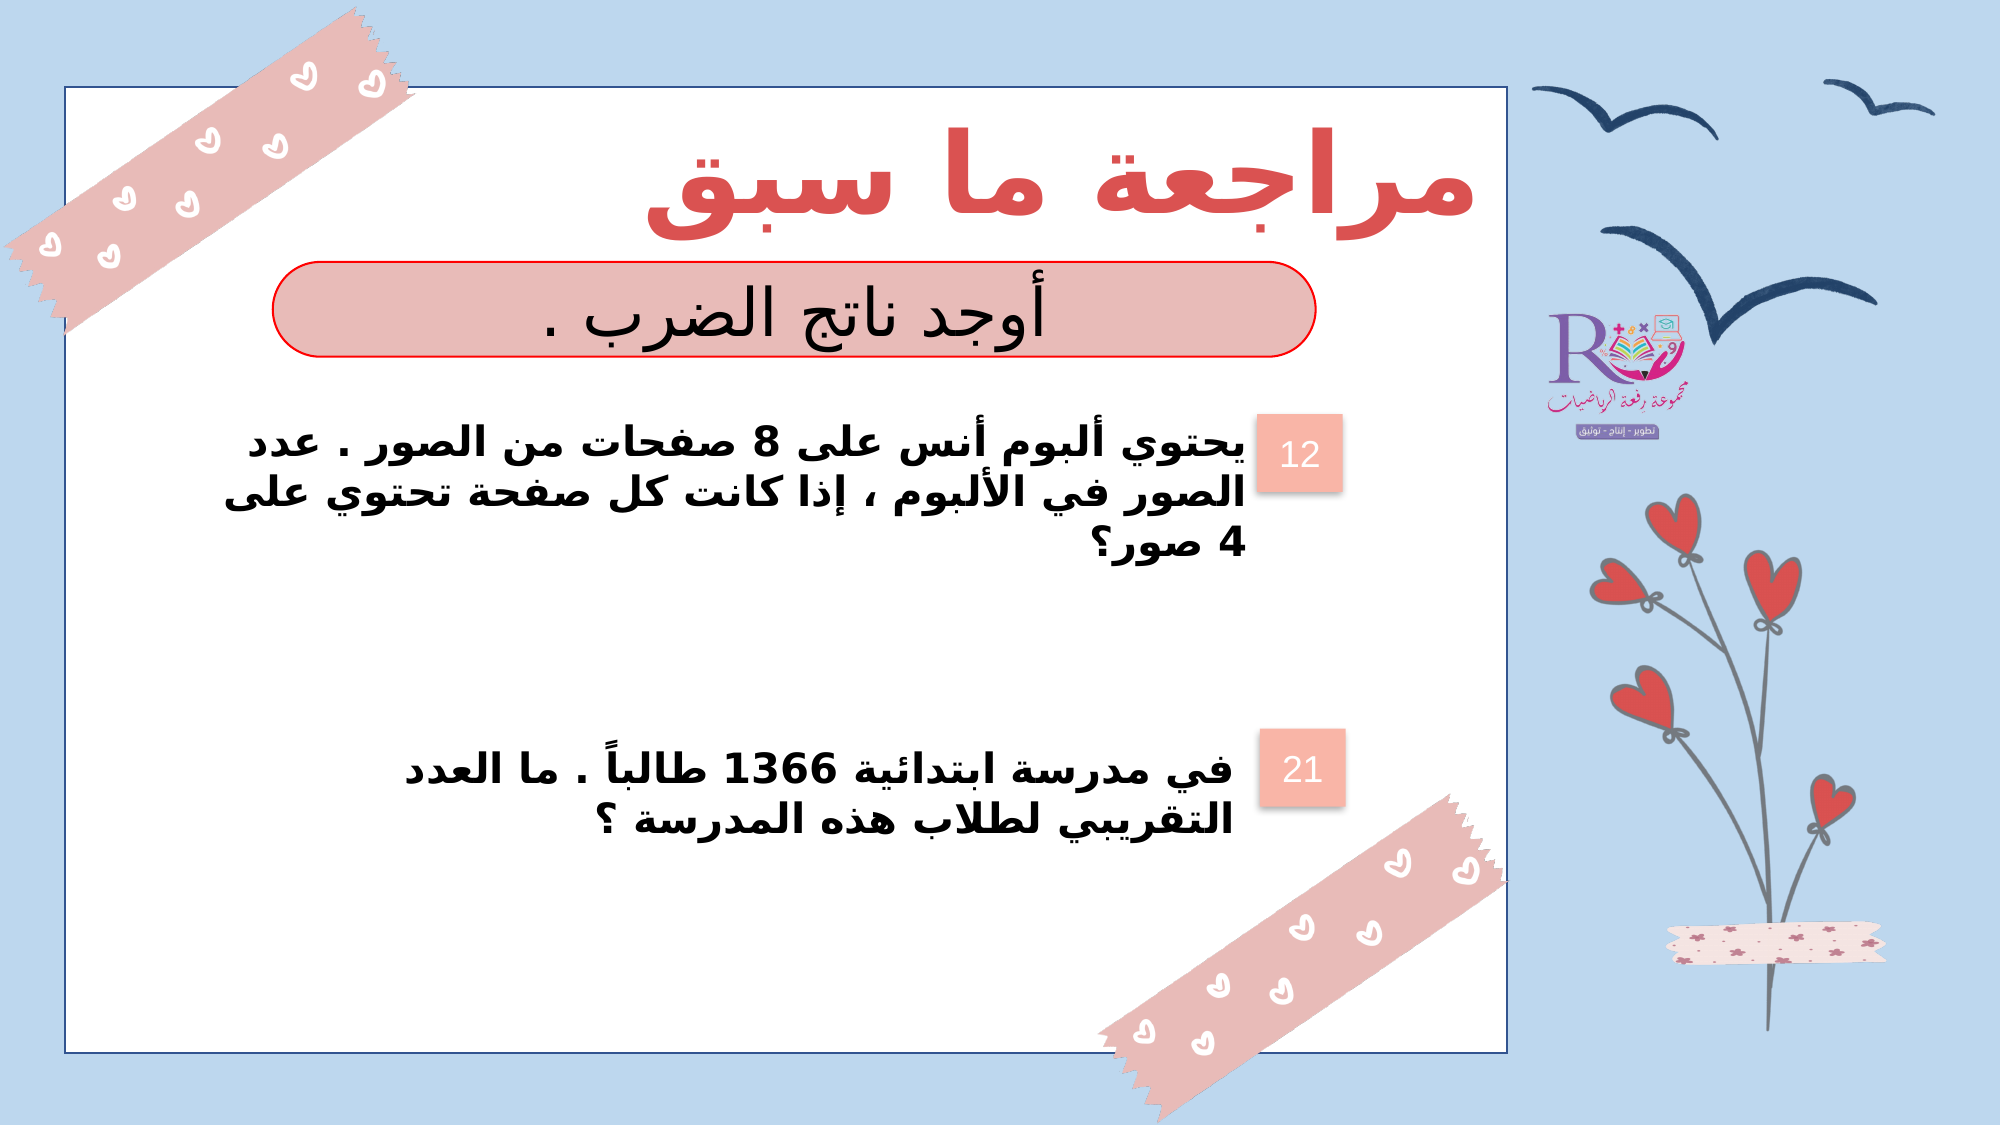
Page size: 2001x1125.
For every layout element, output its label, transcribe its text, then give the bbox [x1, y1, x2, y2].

picture [1053, 0, 2000, 1125]
text_box مراجعة ما سبق [627, 93, 1481, 244]
text_box [64, 86, 1481, 1054]
text_box أوجد ناتج الضرب . [271, 260, 1317, 358]
text_box في مدرسة ابتدائية 1366 طالباً . ما العدد التقريبي لطلاب هذه المدرسة ؟ [373, 734, 1250, 850]
text_box 21 [1259, 728, 1347, 808]
picture [0, 0, 463, 375]
text_box 12 [1256, 413, 1344, 493]
text_box يحتوي ألبوم أنس على 8 صفحات من الصور . عدد الصور في الألبوم ، إذا كانت كل صفحة تحتوي على 4 صور؟ [165, 407, 1263, 573]
